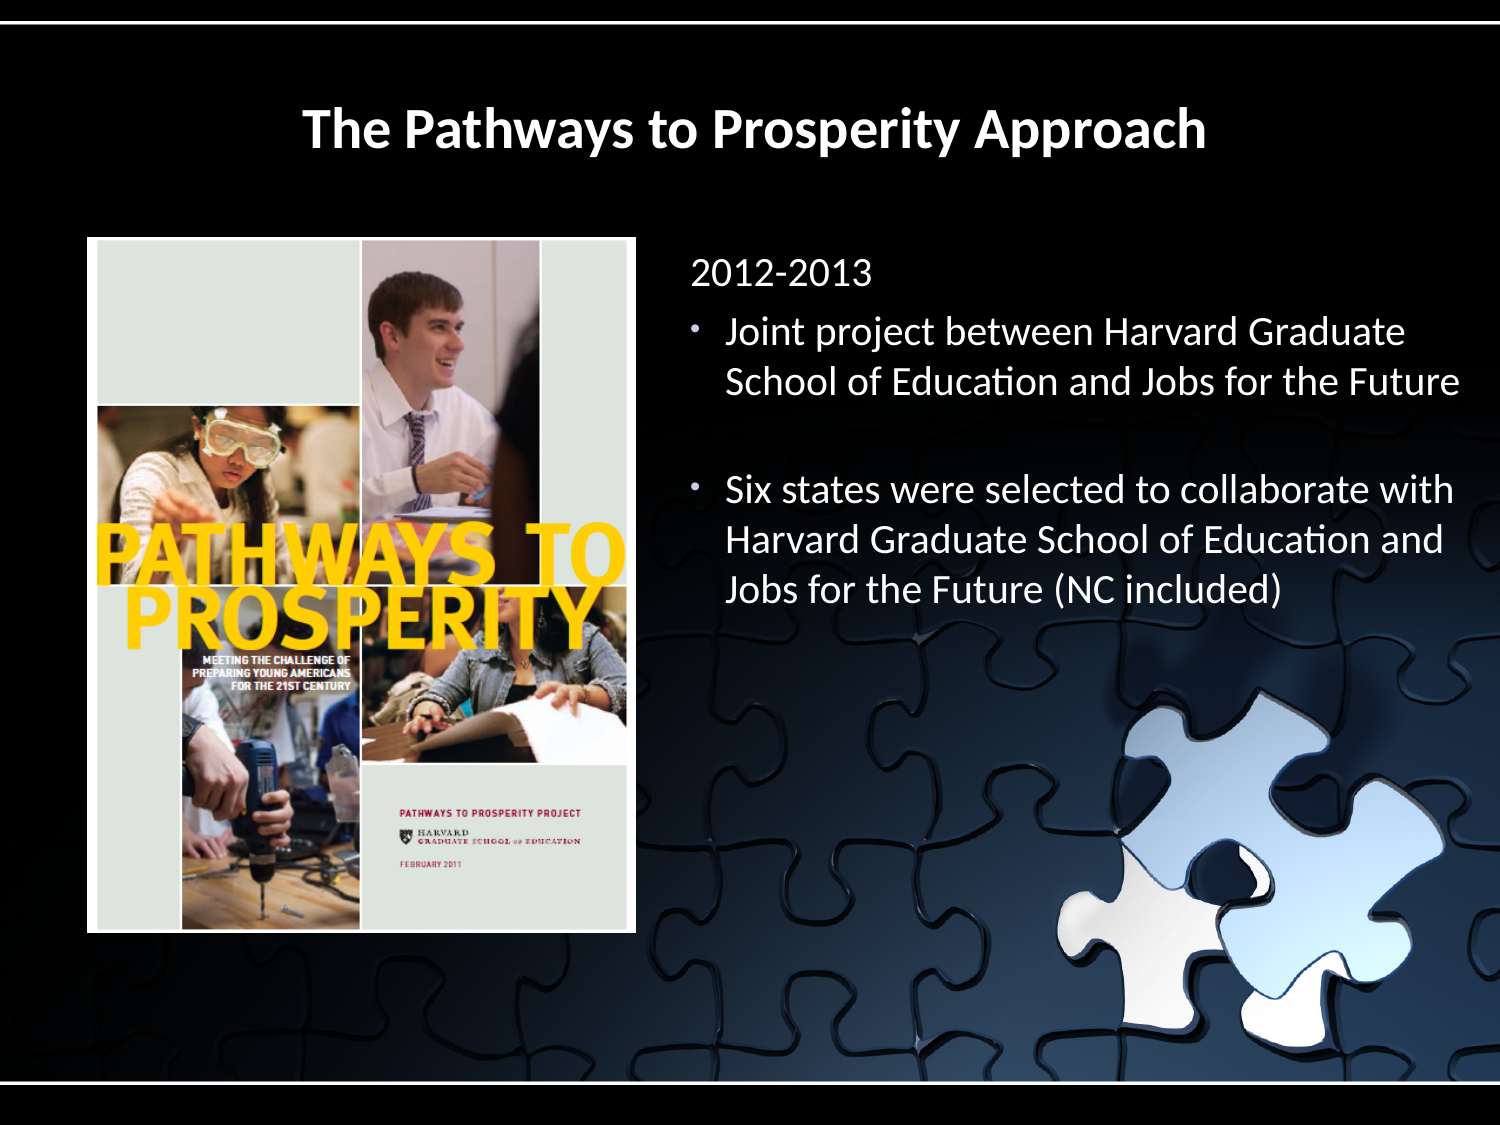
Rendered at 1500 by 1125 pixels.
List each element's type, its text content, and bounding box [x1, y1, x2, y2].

title The Pathways to Prosperity Approach [287, 62, 1282, 129]
picture [0, 0, 1500, 1125]
list 2012-2013 Joint project between Harvard Graduate School of Education and Jobs for the Future Six states were selected to collaborate with Harvard Graduate School of Education and Jobs for the Future (NC included) [675, 237, 1500, 891]
